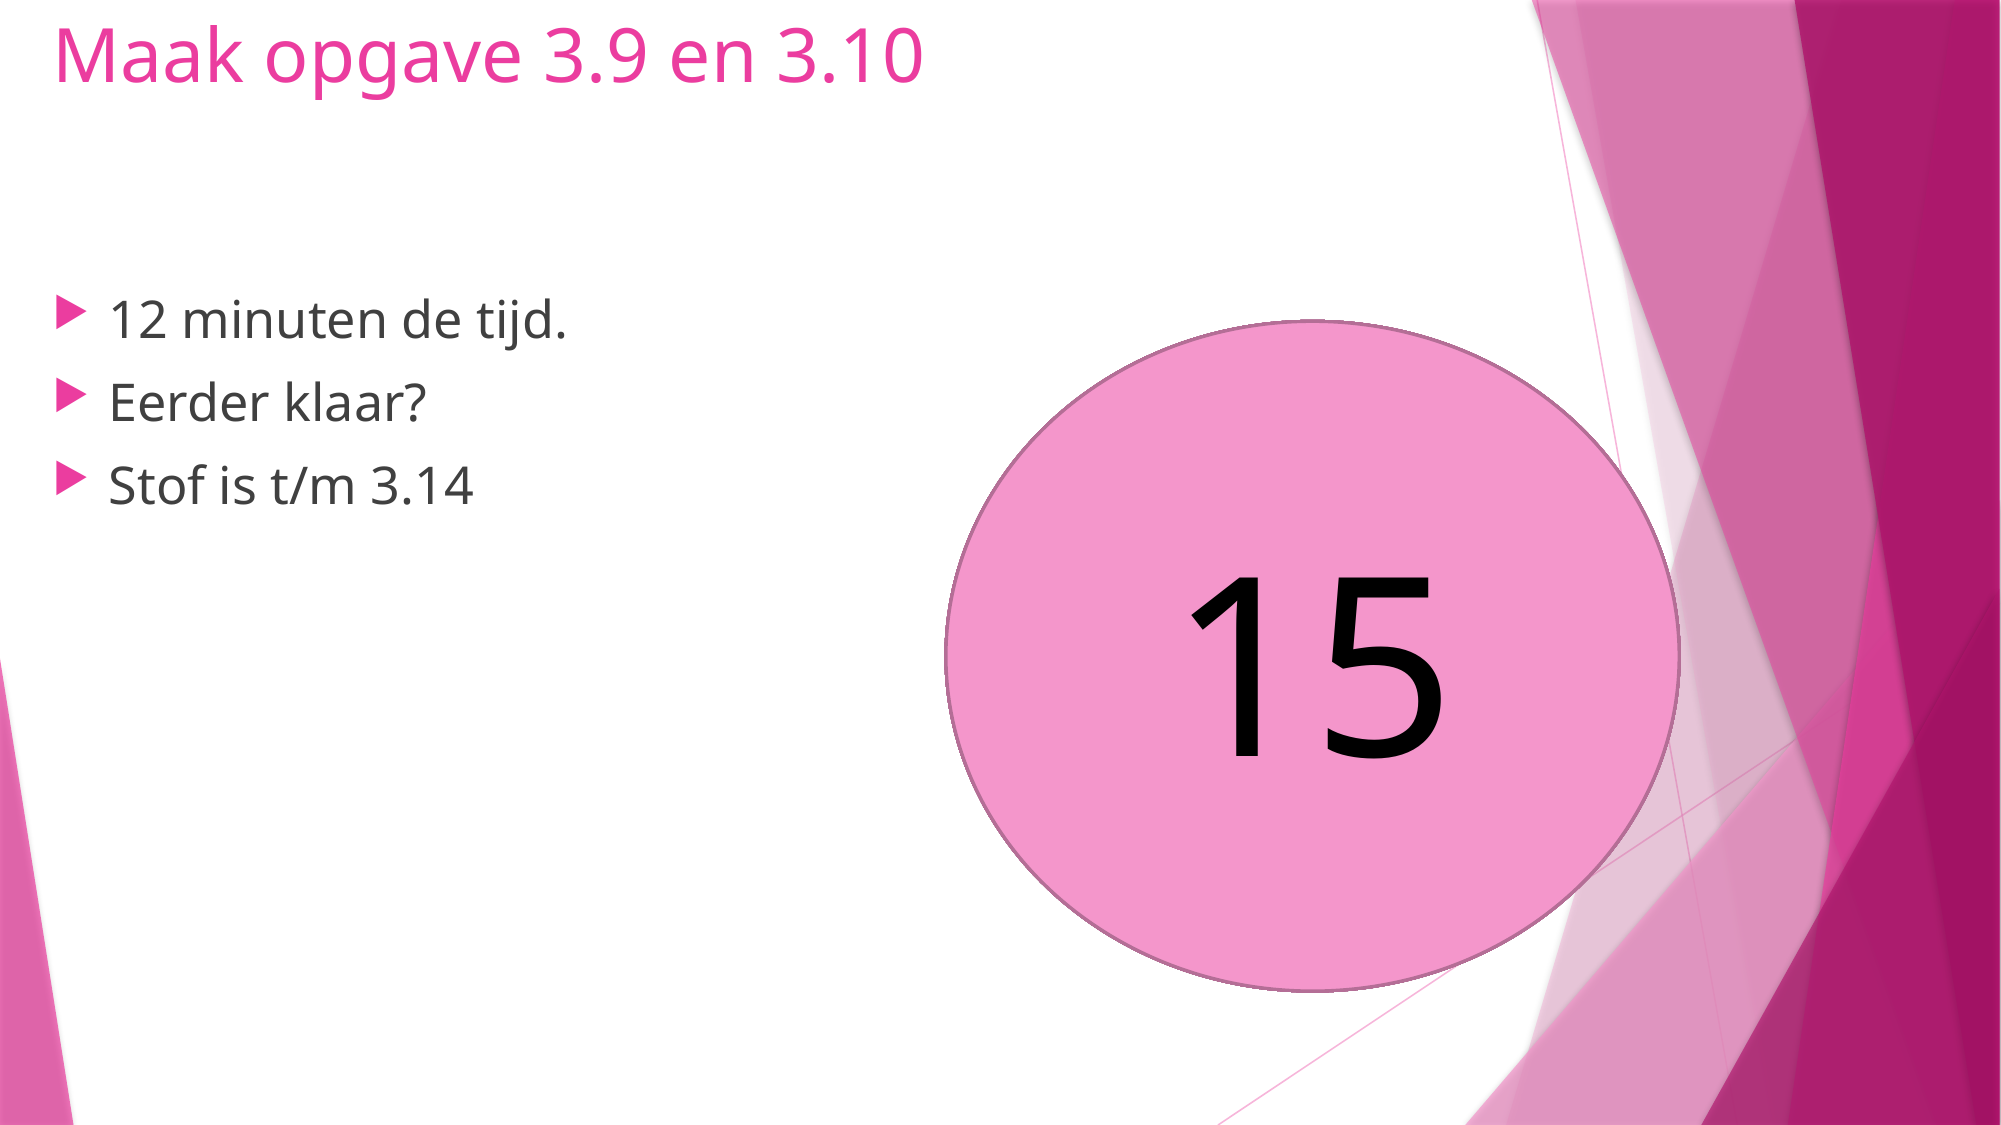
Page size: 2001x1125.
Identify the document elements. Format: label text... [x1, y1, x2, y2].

list 12 minuten de tijd. Eerder klaar? Stof is t/m 3.14 [37, 278, 818, 1013]
title Maak opgave 3.9 en 3.10 [37, 0, 1494, 260]
text_box 15 [944, 319, 1681, 993]
